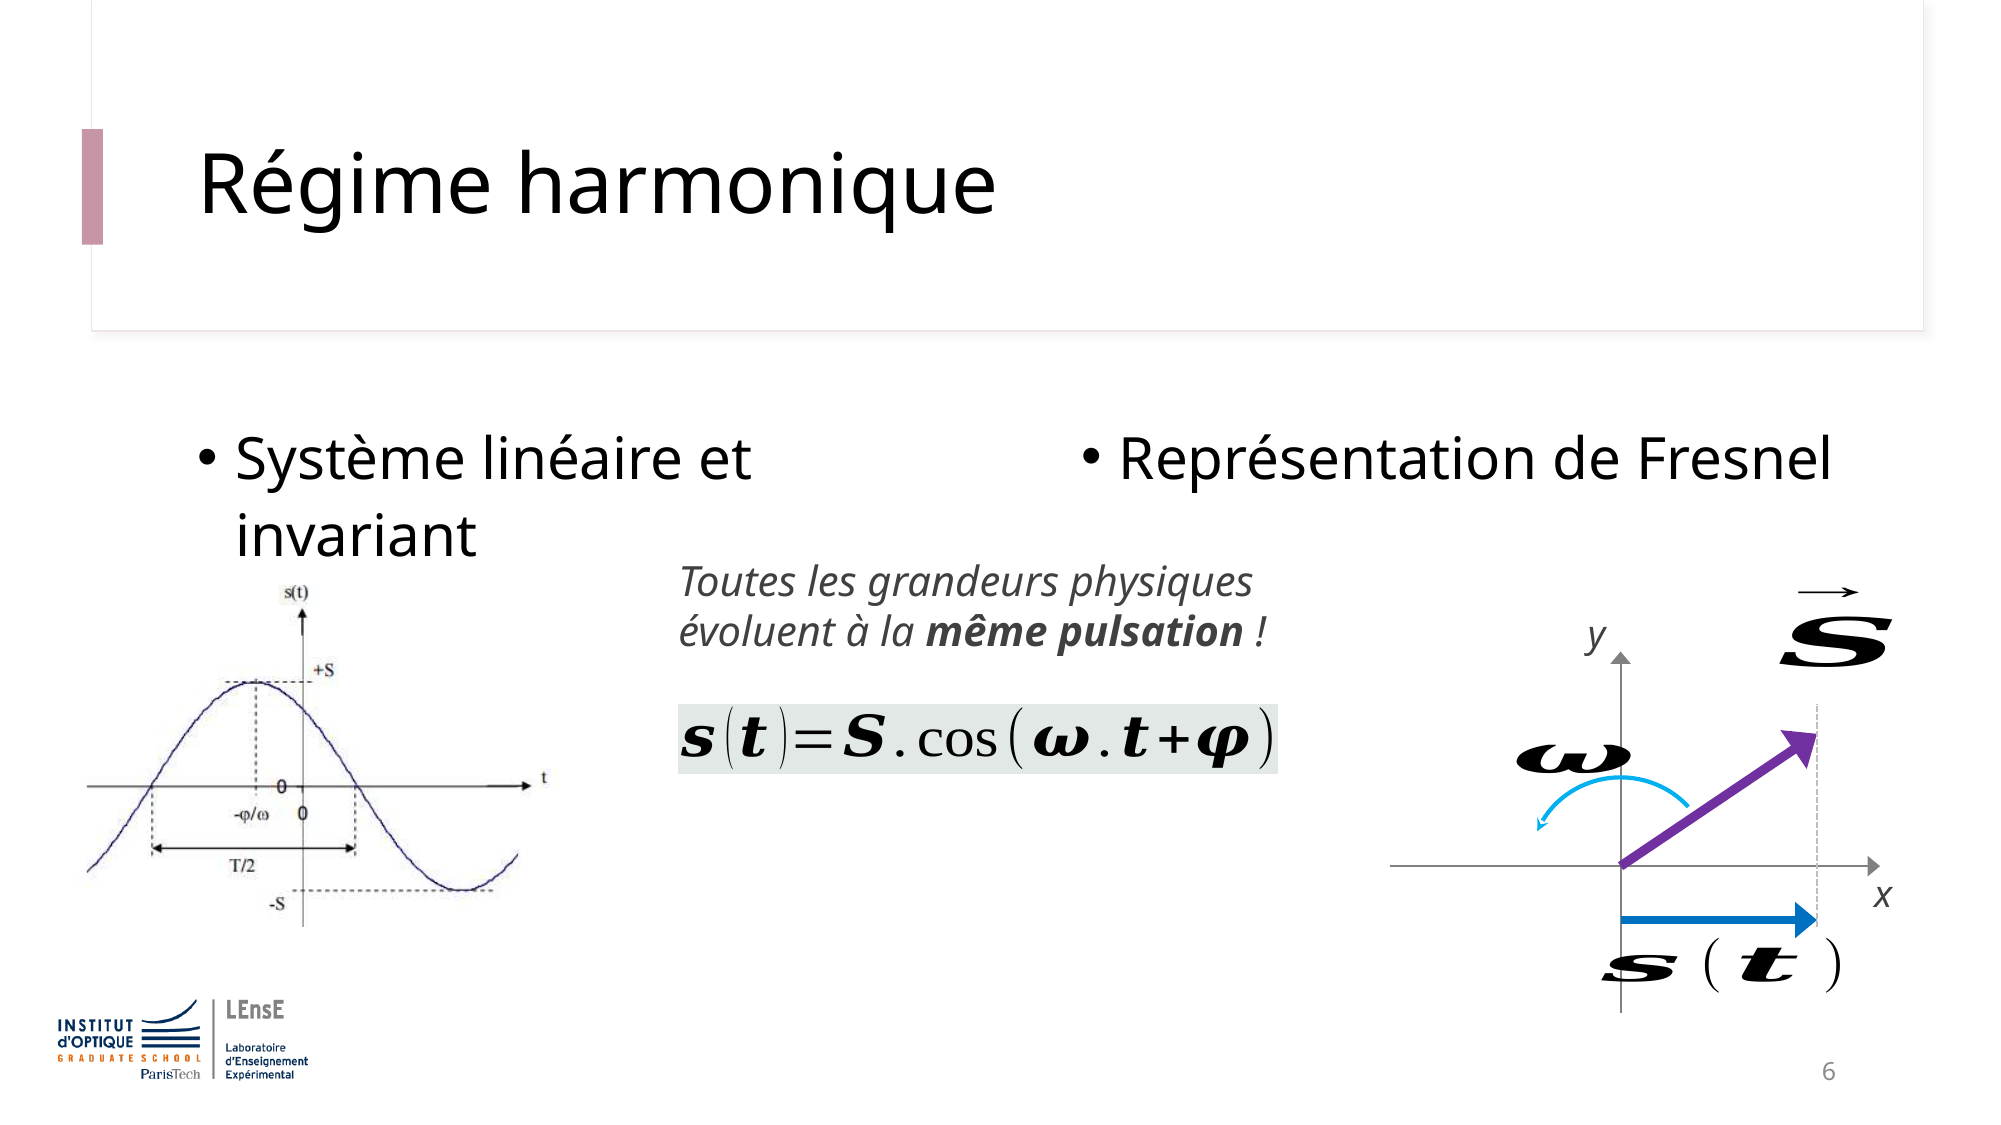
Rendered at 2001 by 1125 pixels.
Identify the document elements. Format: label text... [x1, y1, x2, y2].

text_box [1620, 733, 1816, 867]
text_box Toutes les grandeurs physiques évoluent à la même pulsation ! [663, 546, 1066, 662]
text_box Représentation de Fresnel [1066, 406, 1877, 1013]
title Régime harmonique [183, 90, 1851, 284]
text_box x [1859, 862, 1991, 923]
picture [77, 585, 564, 927]
list Système linéaire et invariant [183, 406, 993, 1013]
text_box y [1573, 602, 1705, 663]
slide_number 6 [1401, 1042, 1851, 1103]
picture [33, 973, 333, 1097]
